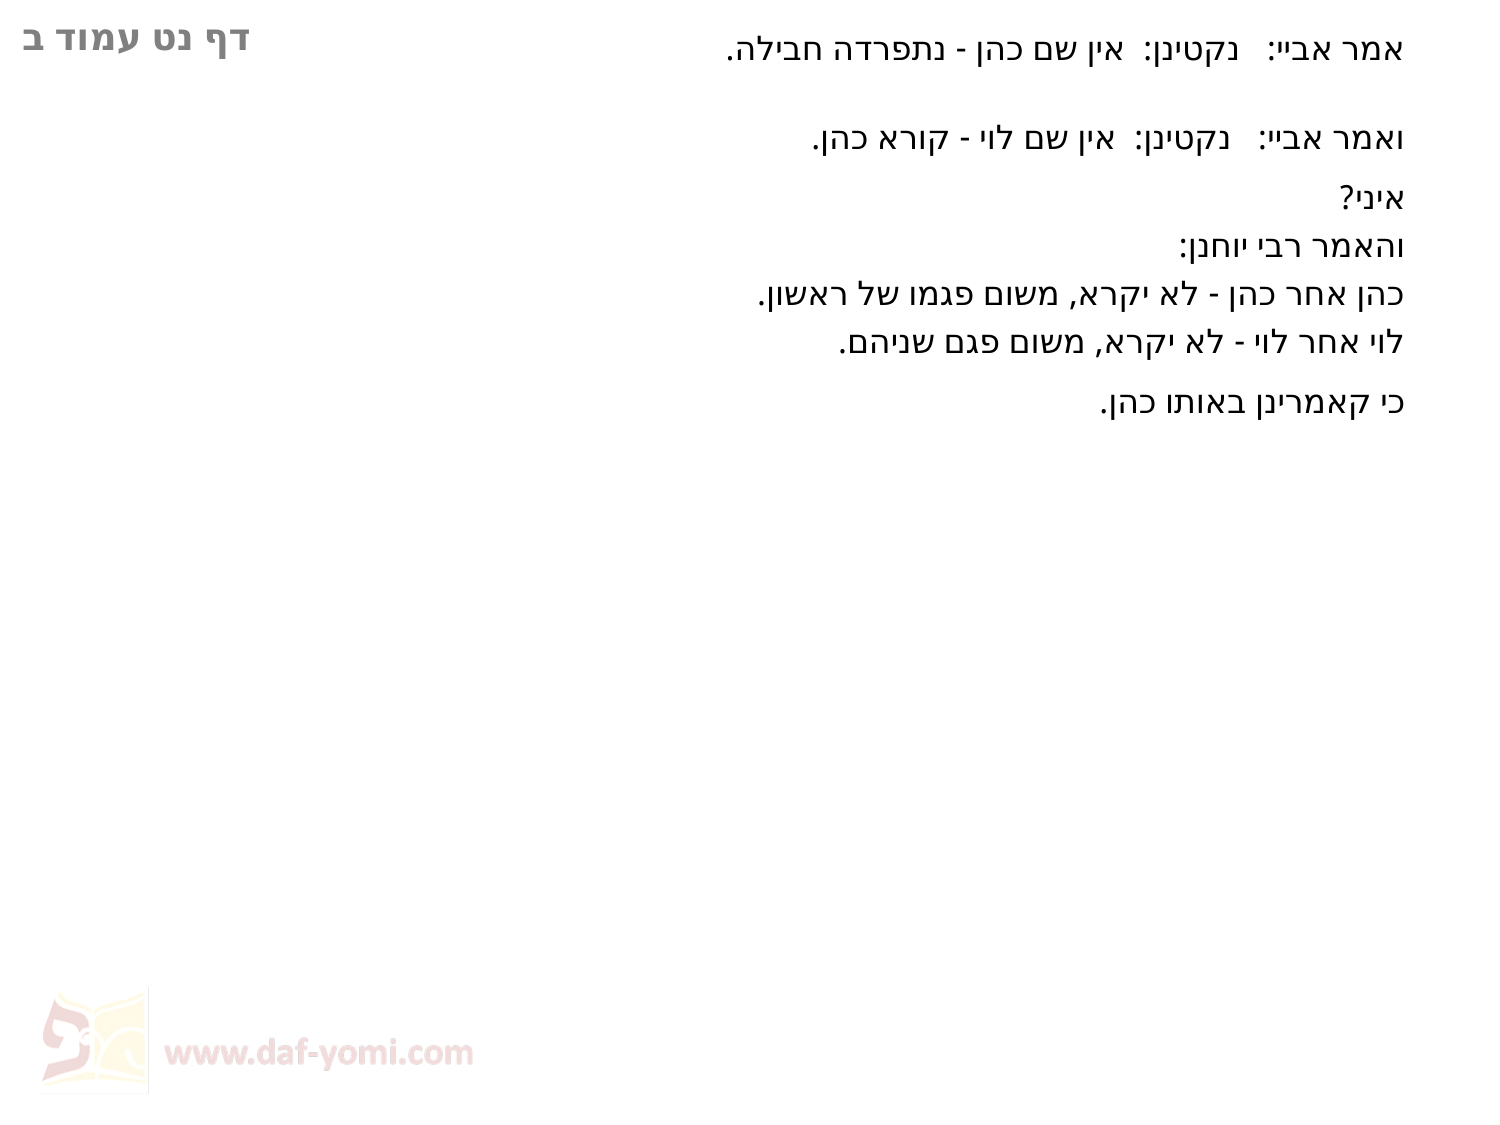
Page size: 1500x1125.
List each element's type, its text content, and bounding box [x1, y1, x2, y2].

text_box אמר אביי: נקטינן: אין שם כהן - נתפרדה חבילה. ואמר אביי: נקטינן: אין שם לוי - קורא כהן. איני? והאמר רבי יוחנן: כהן אחר כהן - לא יקרא, משום פגמו של ראשון. לוי אחר לוי - לא יקרא, משום פגם שניהם. כי קאמרינן באותו כהן. [53, 11, 1421, 428]
picture [40, 987, 553, 1098]
text_box דף נט עמוד ב [0, 5, 266, 66]
